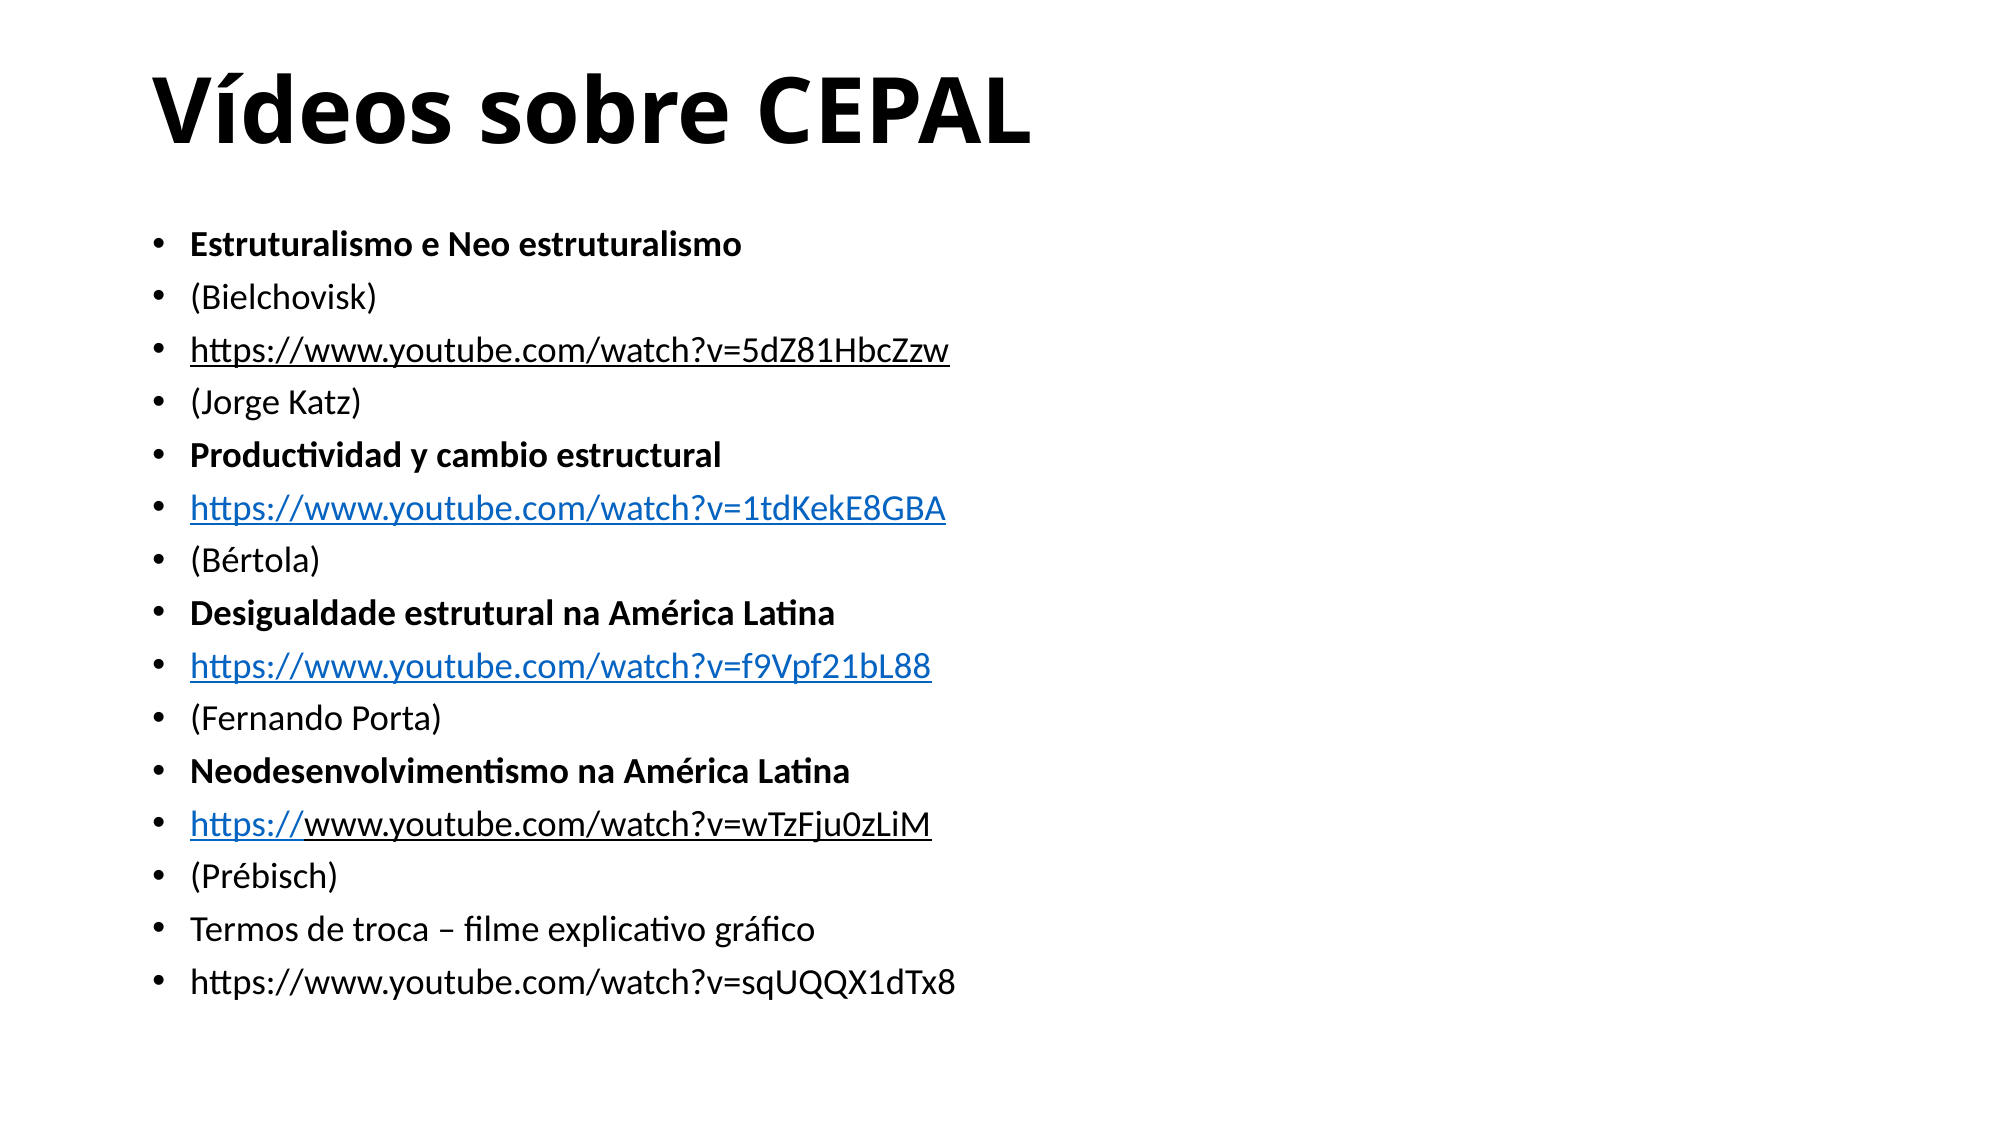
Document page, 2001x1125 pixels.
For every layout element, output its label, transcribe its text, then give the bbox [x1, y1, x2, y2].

title Vídeos sobre CEPAL [137, 59, 1863, 217]
list Estruturalismo e Neo estruturalismo (Bielchovisk) https://www.youtube.com/watch?v=5dZ81HbcZzw (Jorge Katz) Productividad y cambio estructural https://www.youtube.com/watch?v=1tdKekE8GBA (Bértola) Desigualdade estrutural na América Latina https://www.youtube.com/watch?v=f9Vpf21bL88 (Fernando Porta) Neodesenvolvimentismo na América Latina https://www.youtube.com/watch?v=wTzFju0zLiM (Prébisch) Termos de troca – filme explicativo gráfico https://www.youtube.com/watch?v=sqUQQX1dTx8 [137, 217, 1863, 1014]
